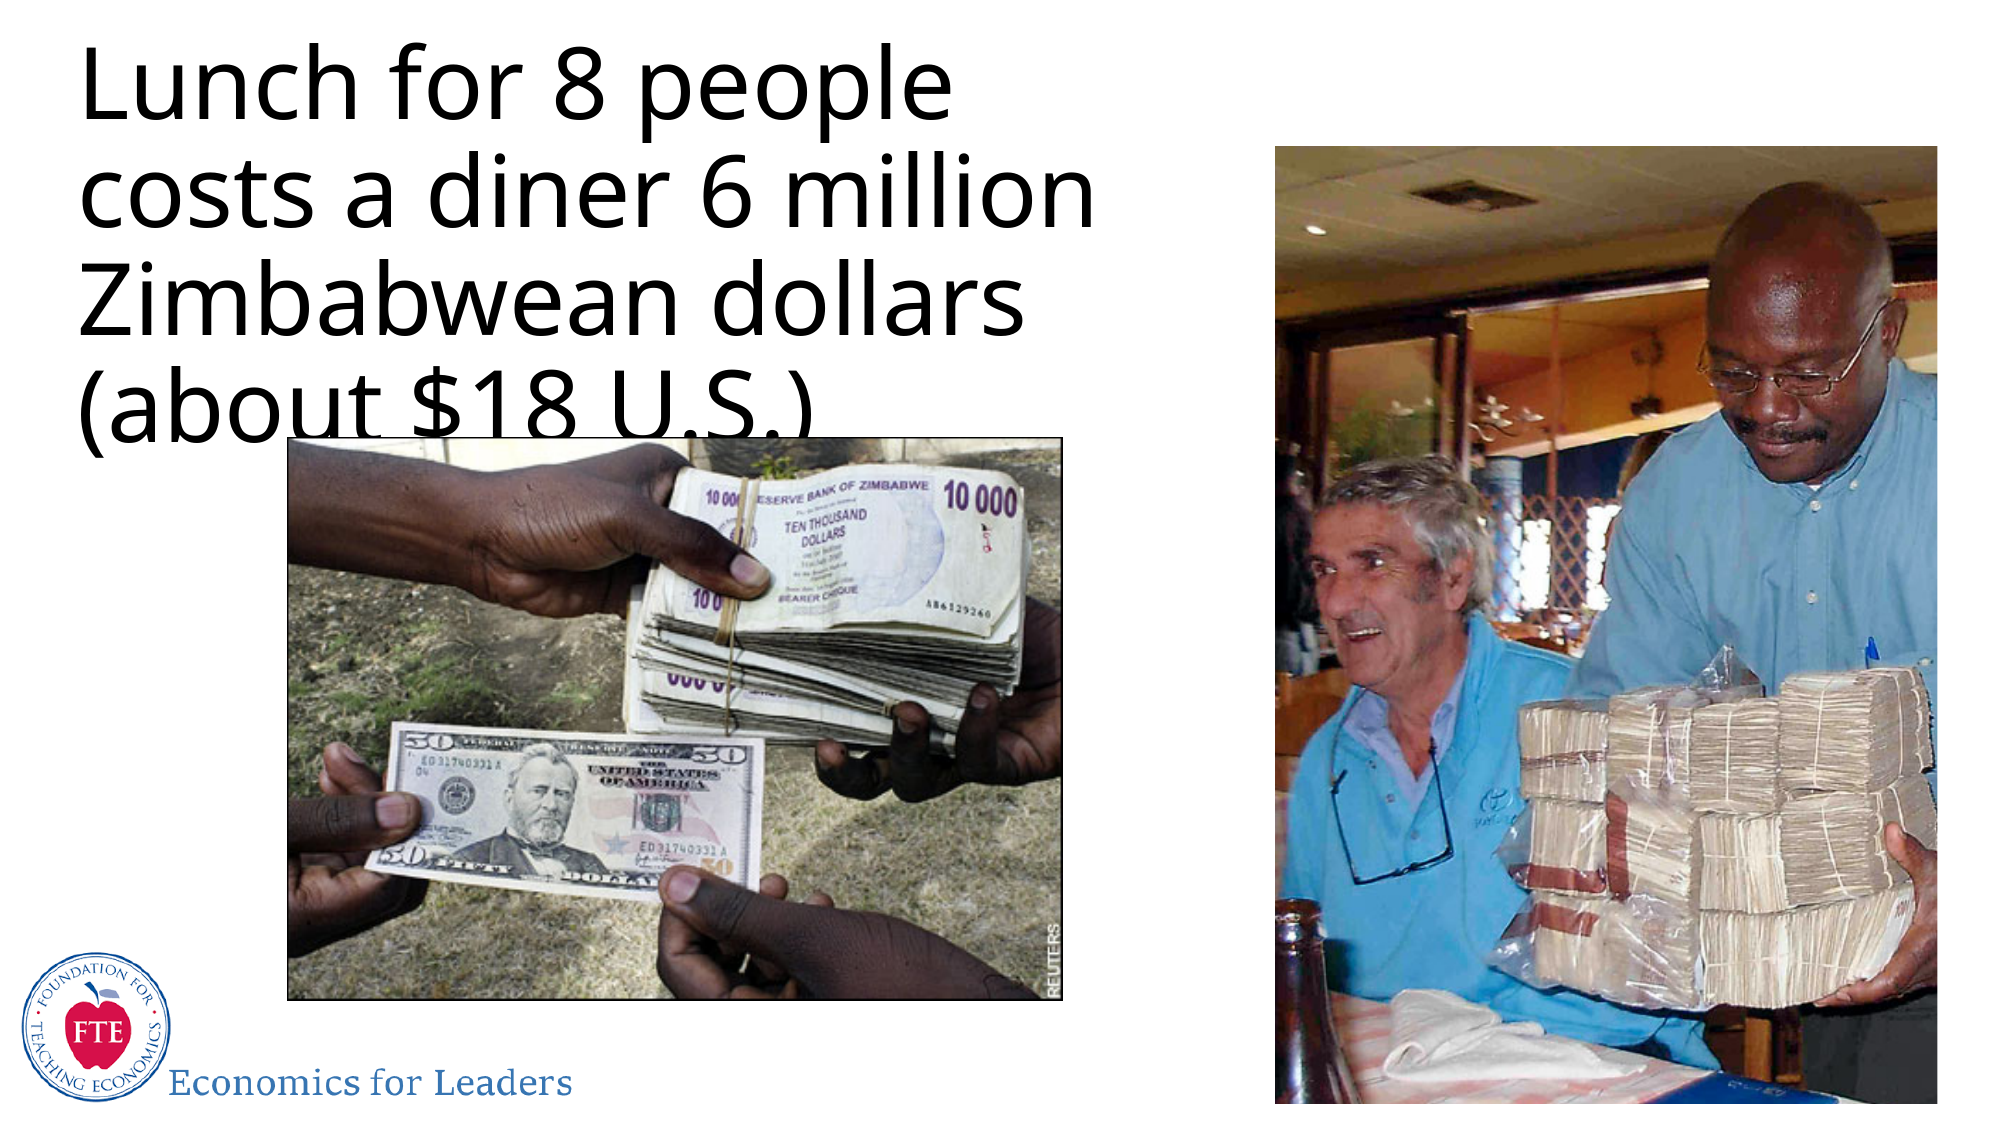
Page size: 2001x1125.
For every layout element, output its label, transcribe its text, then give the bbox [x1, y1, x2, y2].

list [287, 437, 1063, 1001]
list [1274, 146, 1938, 1104]
title Lunch for 8 people costs a diner 6 million Zimbabwean dollars (about $18 U.S.) [62, 59, 1225, 438]
picture [15, 946, 579, 1105]
